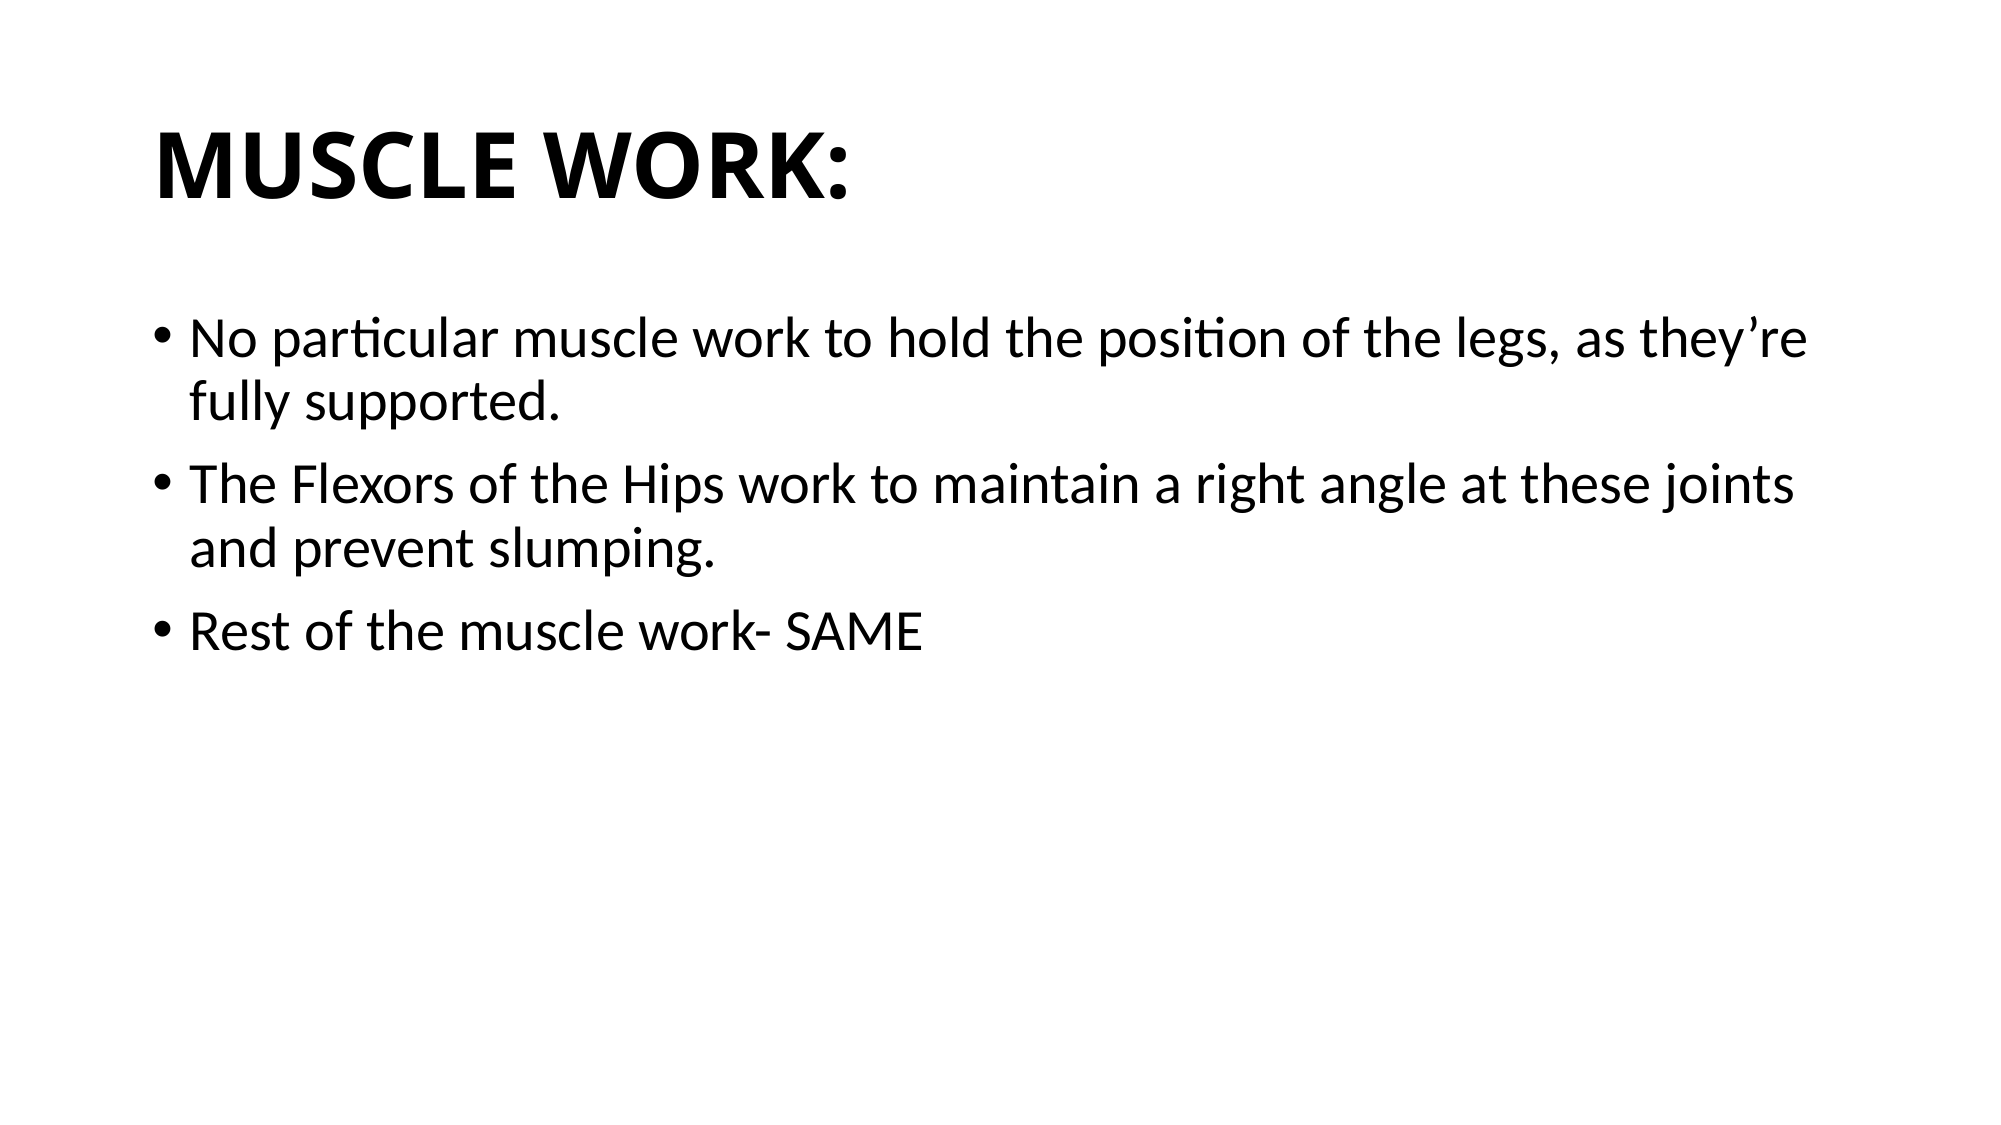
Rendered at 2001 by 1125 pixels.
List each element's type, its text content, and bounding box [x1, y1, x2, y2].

list No particular muscle work to hold the position of the legs, as they’re fully supported. The Flexors of the Hips work to maintain a right angle at these joints and prevent slumping. Rest of the muscle work- SAME [137, 299, 1863, 1014]
title MUSCLE WORK: [137, 59, 1863, 278]
